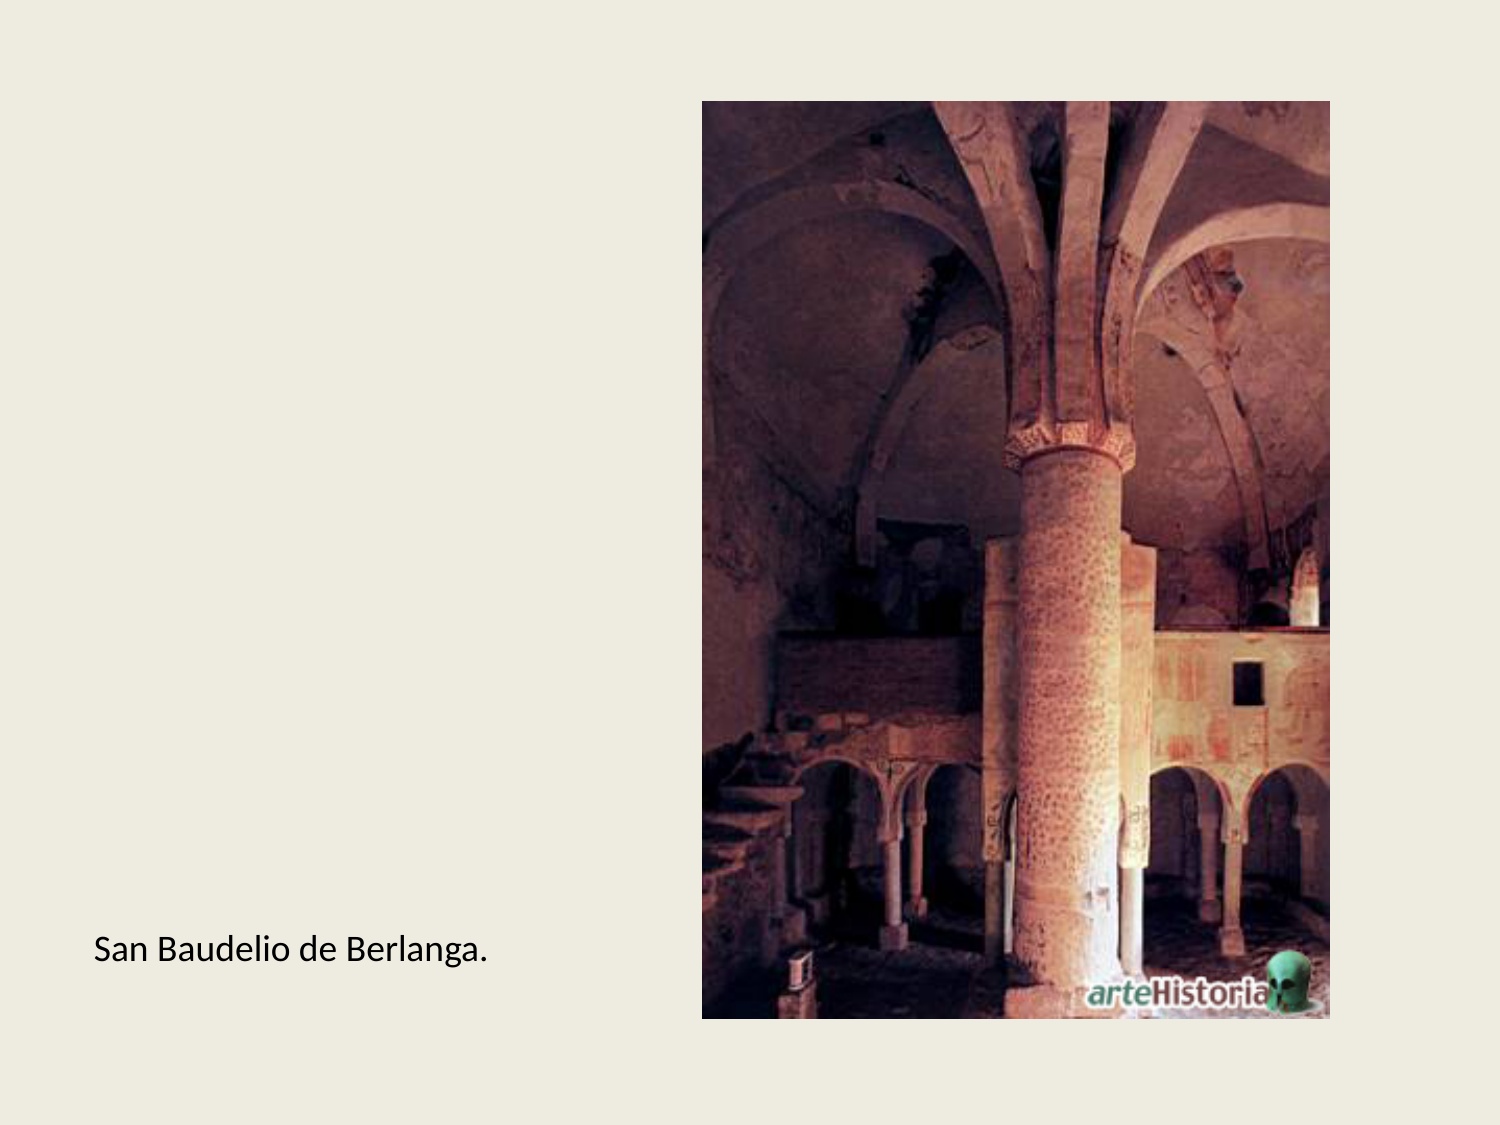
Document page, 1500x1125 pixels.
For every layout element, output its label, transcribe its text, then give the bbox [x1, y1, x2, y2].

picture [702, 101, 1330, 1019]
text_box San Baudelio de Berlanga. [78, 916, 505, 977]
